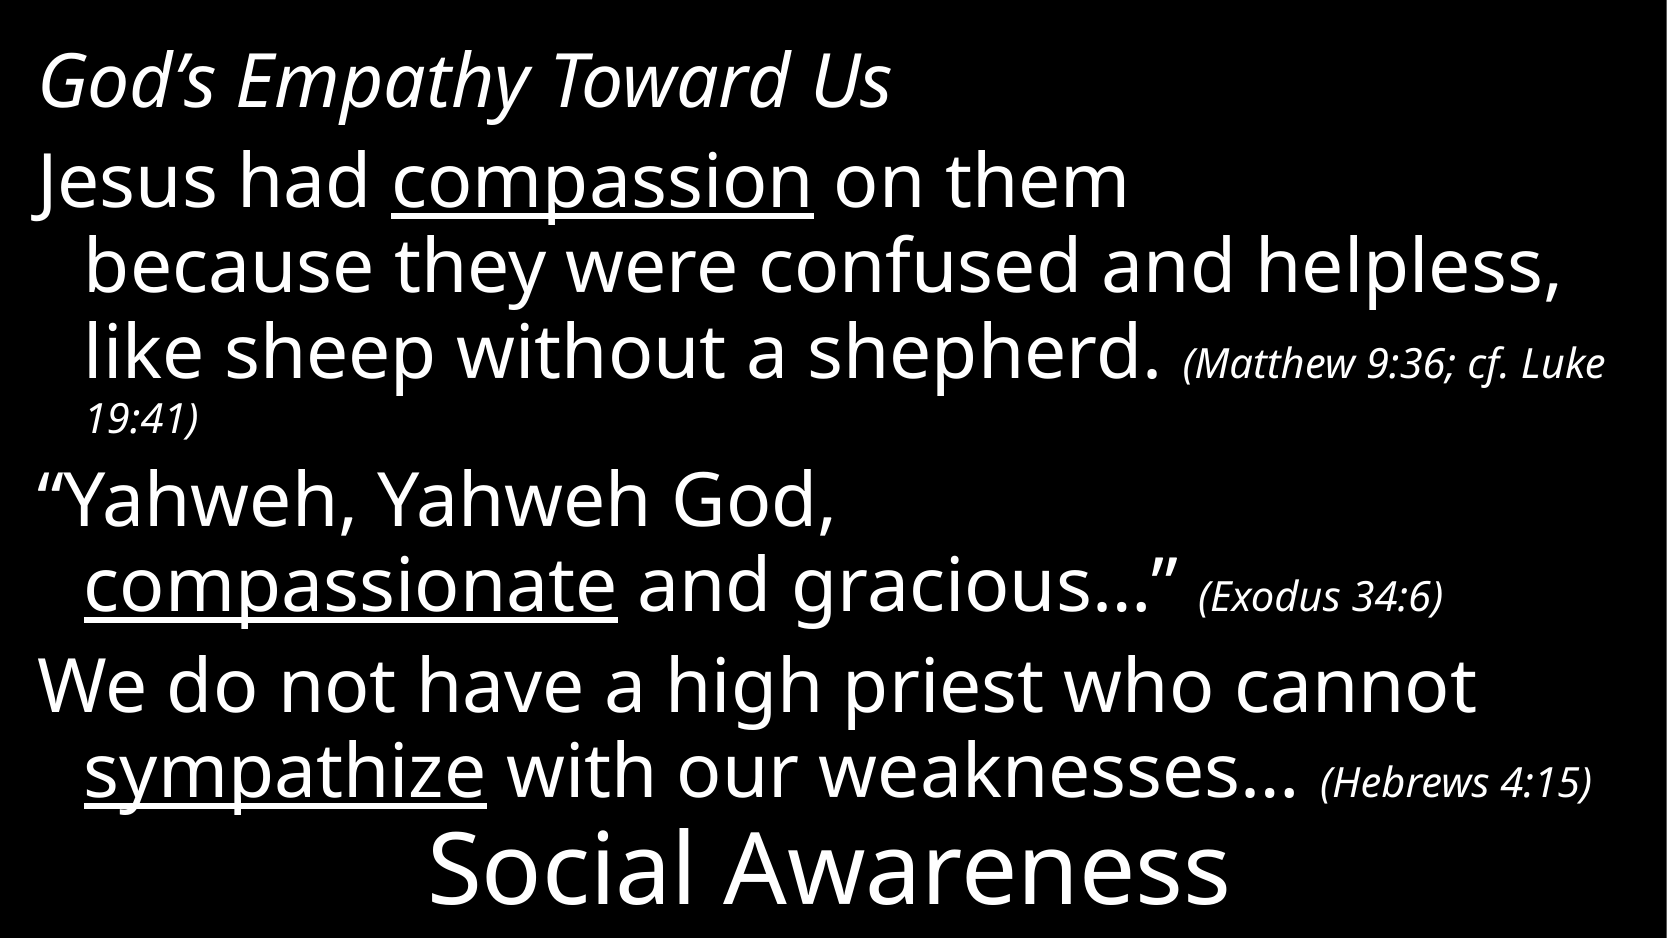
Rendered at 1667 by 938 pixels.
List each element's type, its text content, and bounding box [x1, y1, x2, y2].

title Social Awareness [10, 807, 1650, 923]
list God’s Empathy Toward Us Jesus had compassion on them because they were confused and helpless, like sheep without a shepherd. (Matthew 9:36; cf. Luke 19:41) “Yahweh, Yahweh God, compassionate and gracious…” (Exodus 34:6) We do not have a high priest who cannot sympathize with our weaknesses… (Hebrews 4:15) [21, 30, 1648, 792]
